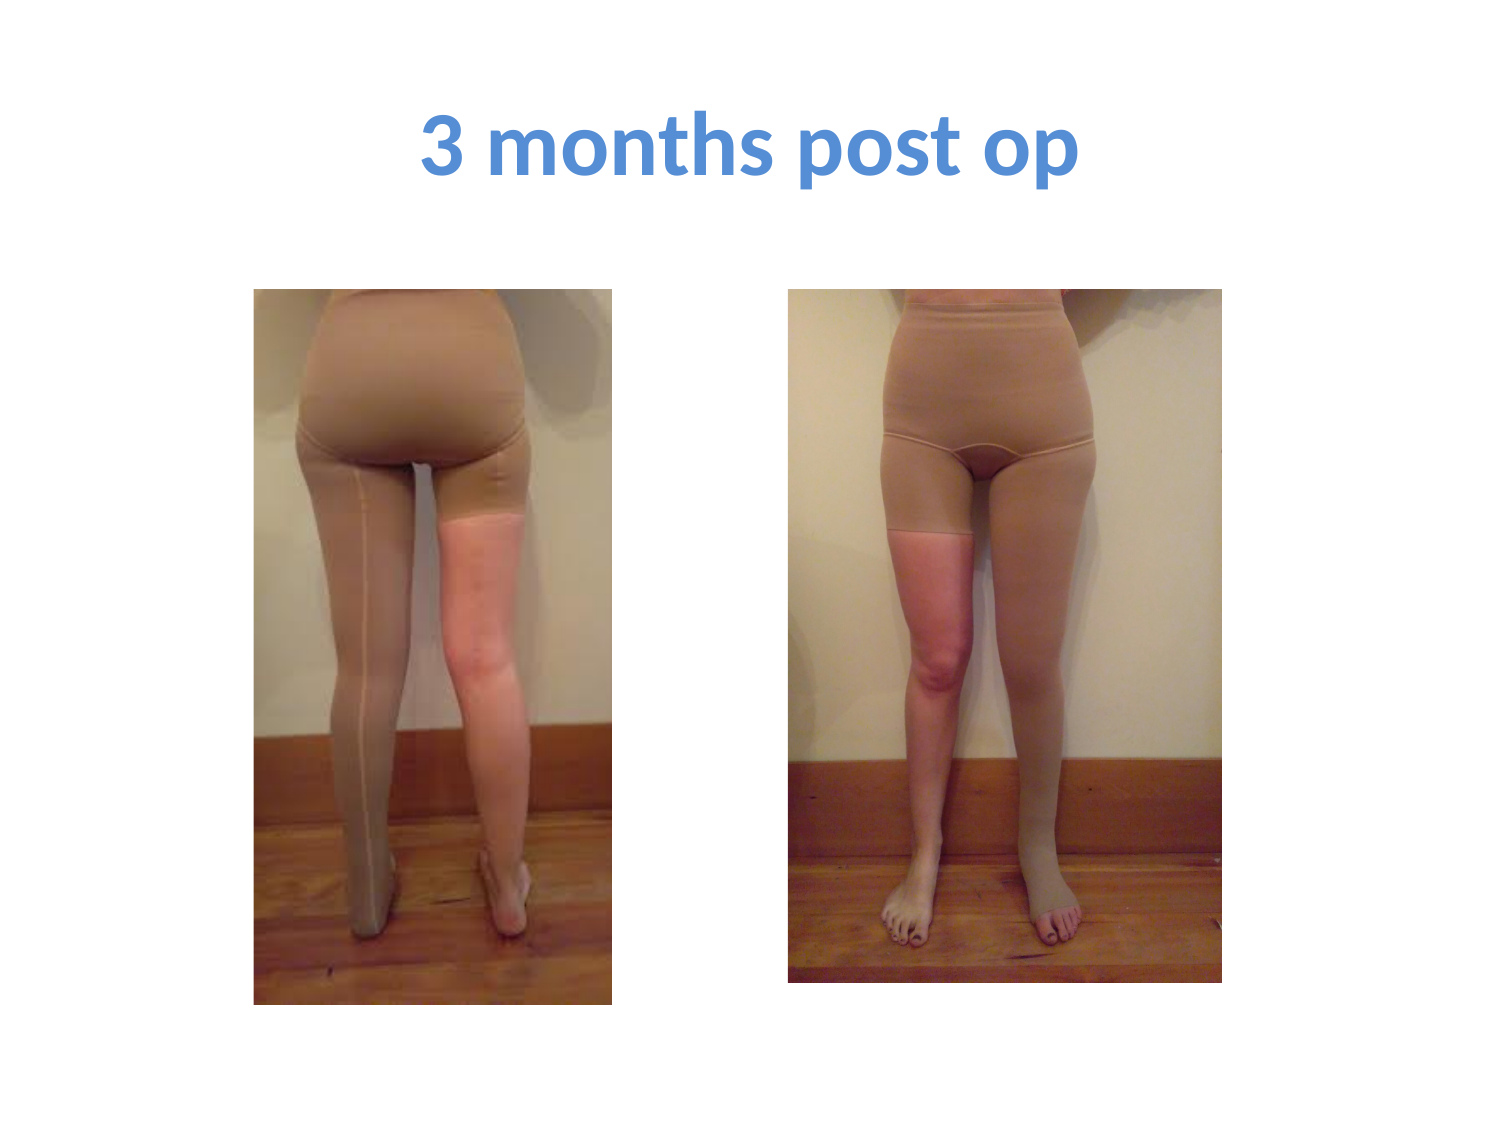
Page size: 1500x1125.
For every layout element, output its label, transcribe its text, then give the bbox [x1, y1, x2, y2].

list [787, 289, 1225, 983]
title 3 months post op [75, 45, 1425, 233]
picture [253, 289, 613, 1006]
